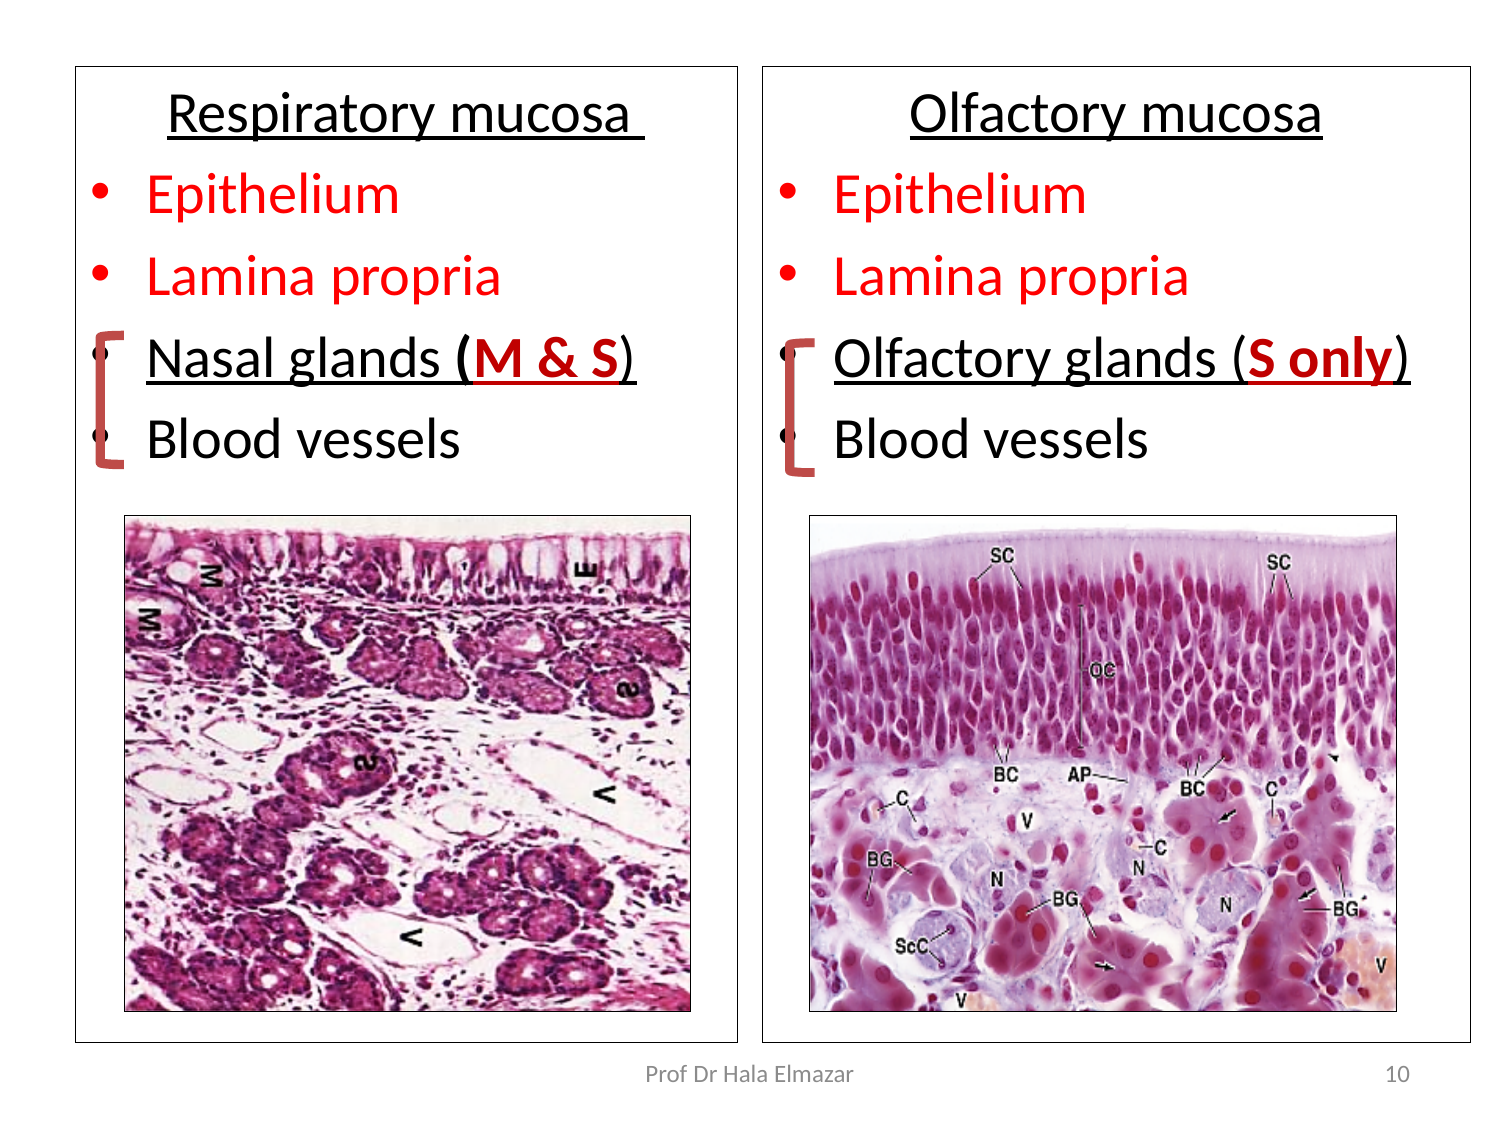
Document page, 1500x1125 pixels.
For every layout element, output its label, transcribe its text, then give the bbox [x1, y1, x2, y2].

slide_number 10 [1074, 1042, 1425, 1103]
picture [785, 337, 815, 478]
picture [808, 514, 1397, 1012]
text_box [99, 334, 124, 466]
list Respiratory mucosa Epithelium Lamina propria Nasal glands (M & S) Blood vessels [75, 66, 738, 1043]
footer Prof Dr Hala Elmazar [512, 1042, 988, 1103]
list Olfactory mucosa Epithelium Lamina propria Olfactory glands (S only) Blood vessels [762, 66, 1471, 1043]
picture [126, 479, 690, 1048]
